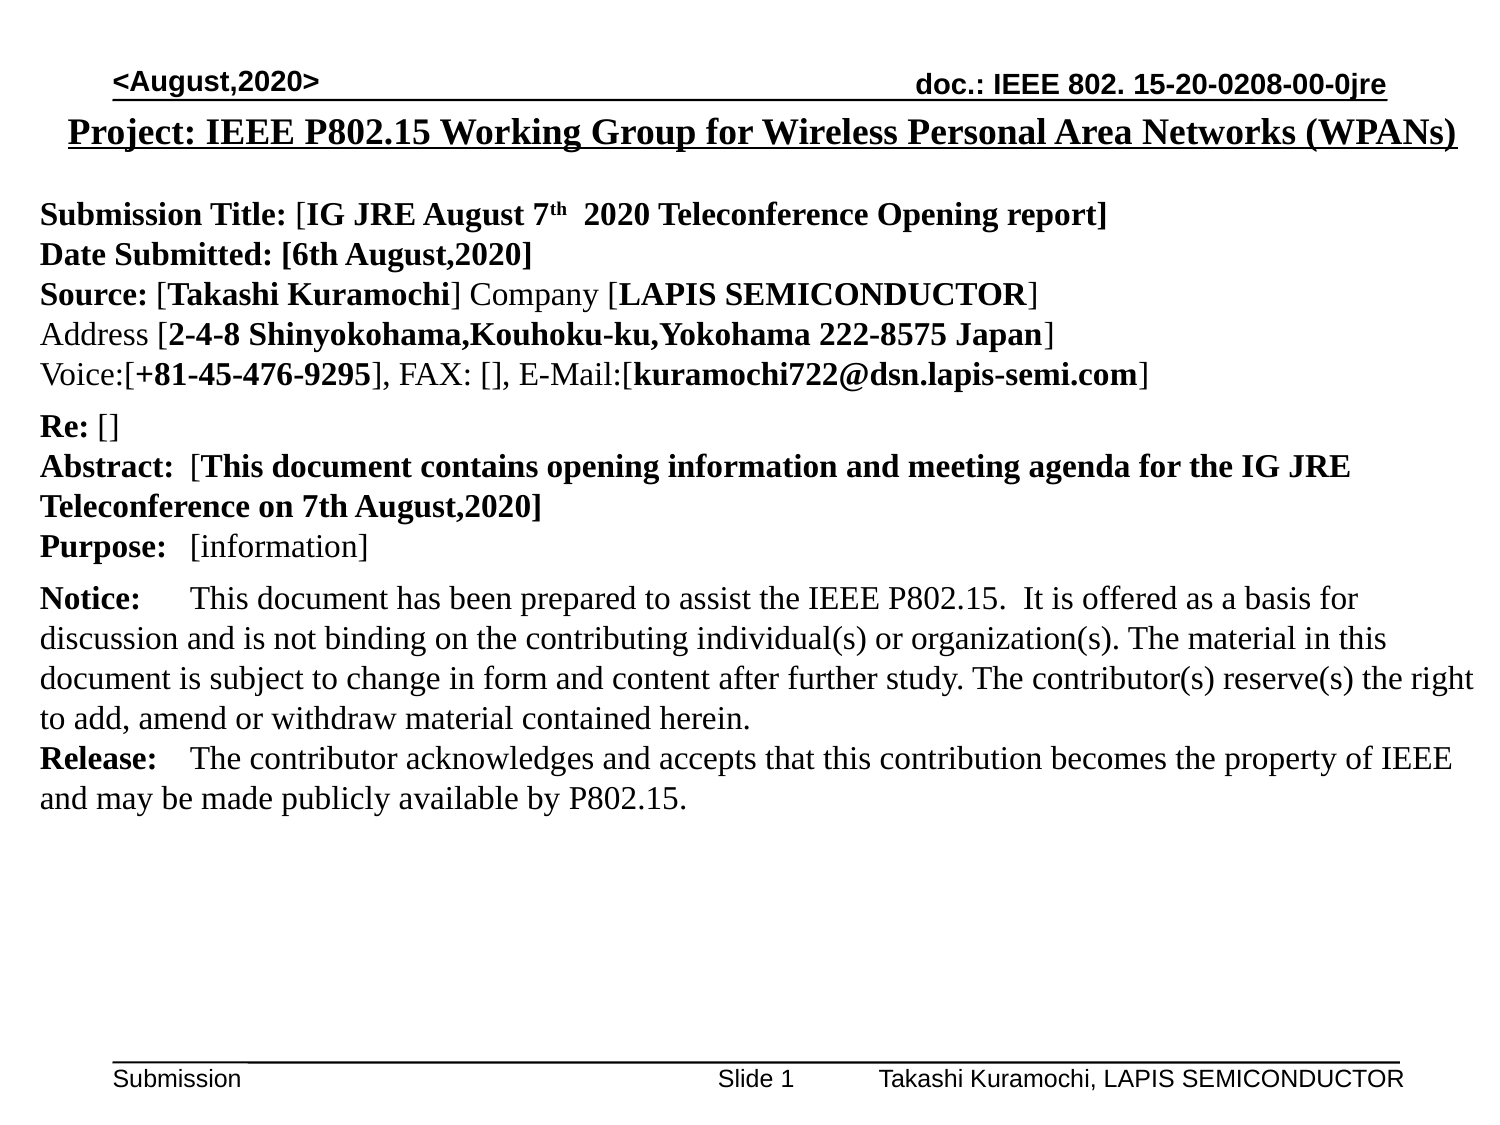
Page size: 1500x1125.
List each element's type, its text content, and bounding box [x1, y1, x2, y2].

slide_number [112, 62, 375, 98]
footer Takashi Kuramochi, LAPIS SEMICONDUCTOR [797, 1062, 1413, 1094]
slide_number Slide 1 [709, 1062, 803, 1093]
text_box Project: IEEE P802.15 Working Group for Wireless Personal Area Networks (WPANs) Submission Title: [IG JRE August 7th 2020 Teleconference Opening report] Date Submitted: [6th August,2020] Source: [Takashi Kuramochi] Company [LAPIS SEMICONDUCTOR] Address [2-4-8 Shinyokohama,Kouhoku-ku,Yokohama 222-8575 Japan] Voice:[+81-45-476-9295], FAX: [], E-Mail:[kuramochi722@dsn.lapis-semi.com] Re: [] Abstract: [This document contains opening information and meeting agenda for the IG JRE Teleconference on 7th August,2020] Purpose: [information] Notice: This document has been prepared to assist the IEEE P802.15. It is offered as a basis for discussion and is not binding on the contributing individual(s) or organization(s). The material in this document is subject to change in form and content after further study. The contributor(s) reserve(s) the right to add, amend or withdraw material contained herein. Release: The contributor acknowledges and accepts that this contribution becomes the property of IEEE and may be made publicly available by P802.15. [24, 99, 1500, 824]
